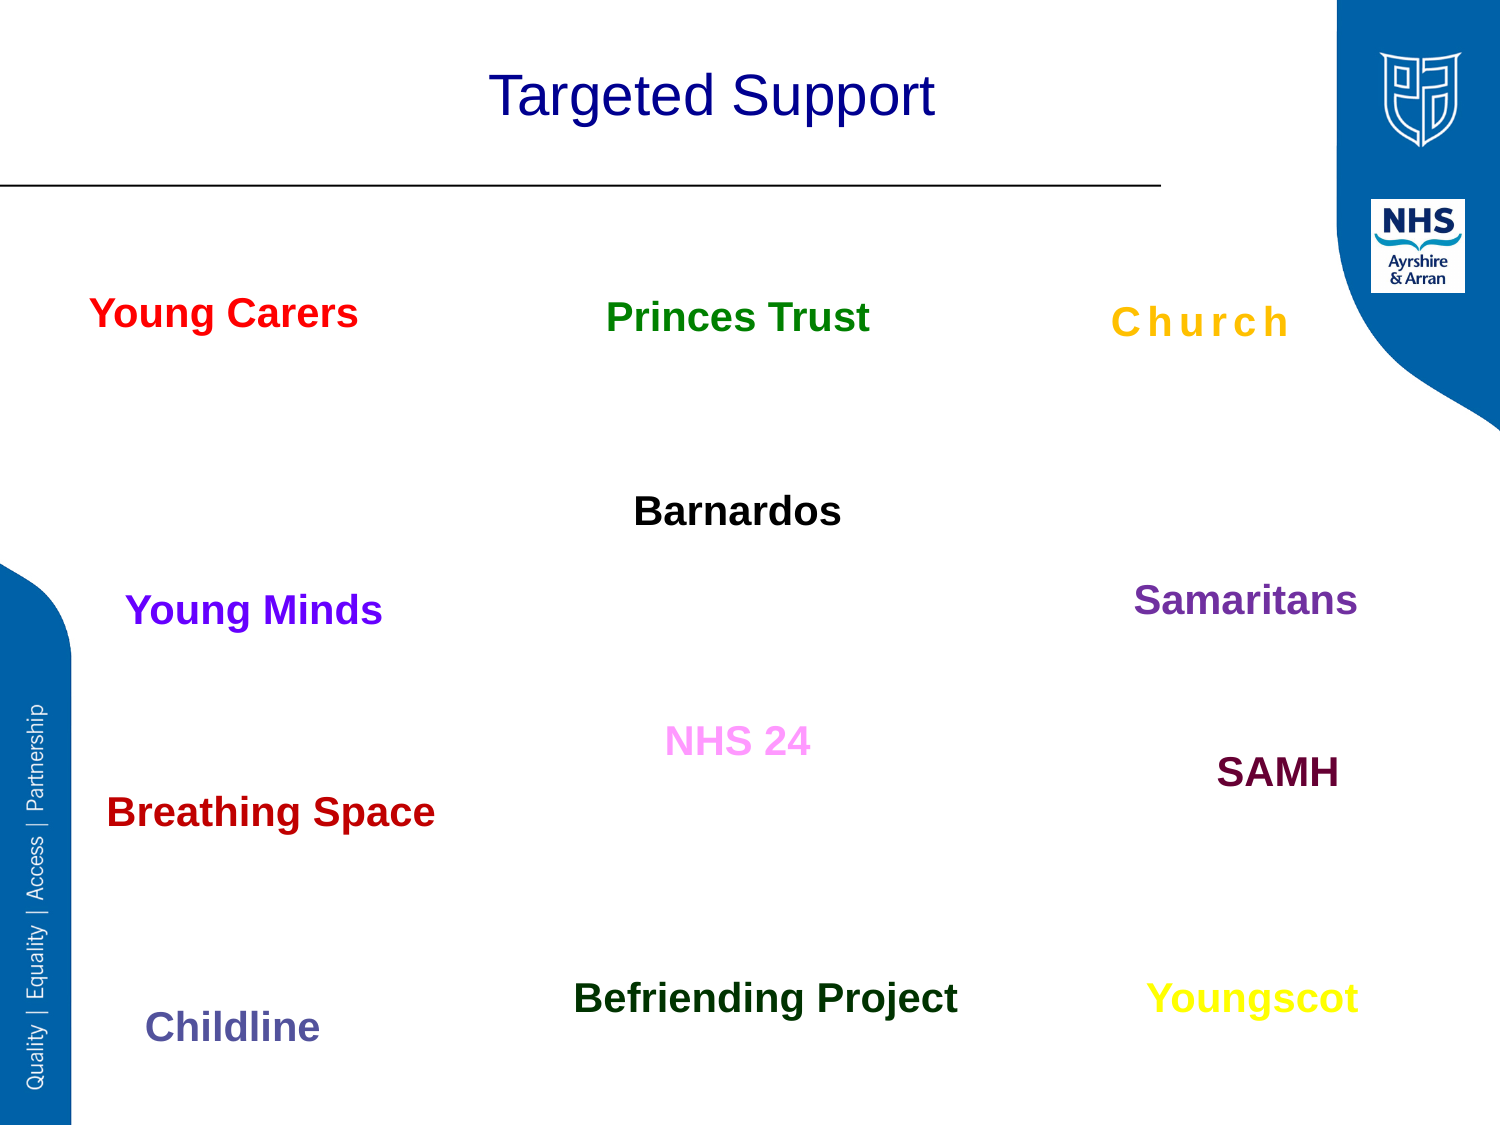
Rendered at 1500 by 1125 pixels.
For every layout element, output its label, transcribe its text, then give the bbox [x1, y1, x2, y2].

text_box Barnardos [618, 475, 858, 541]
title Targeted Support [112, 49, 1313, 138]
text_box Young Carers [73, 277, 375, 343]
text_box Princes Trust [590, 282, 886, 348]
text_box Befriending Project [558, 963, 974, 1029]
text_box Childline [129, 991, 336, 1057]
text_box Young Minds [109, 575, 399, 641]
picture [0, 0, 1500, 1125]
text_box Youngscot [1130, 963, 1374, 1029]
text_box SAMH [1201, 736, 1355, 802]
text_box NHS 24 [649, 705, 827, 771]
text_box Church [1095, 287, 1304, 353]
text_box Breathing Space [91, 777, 452, 843]
text_box Samaritans [1118, 565, 1374, 631]
